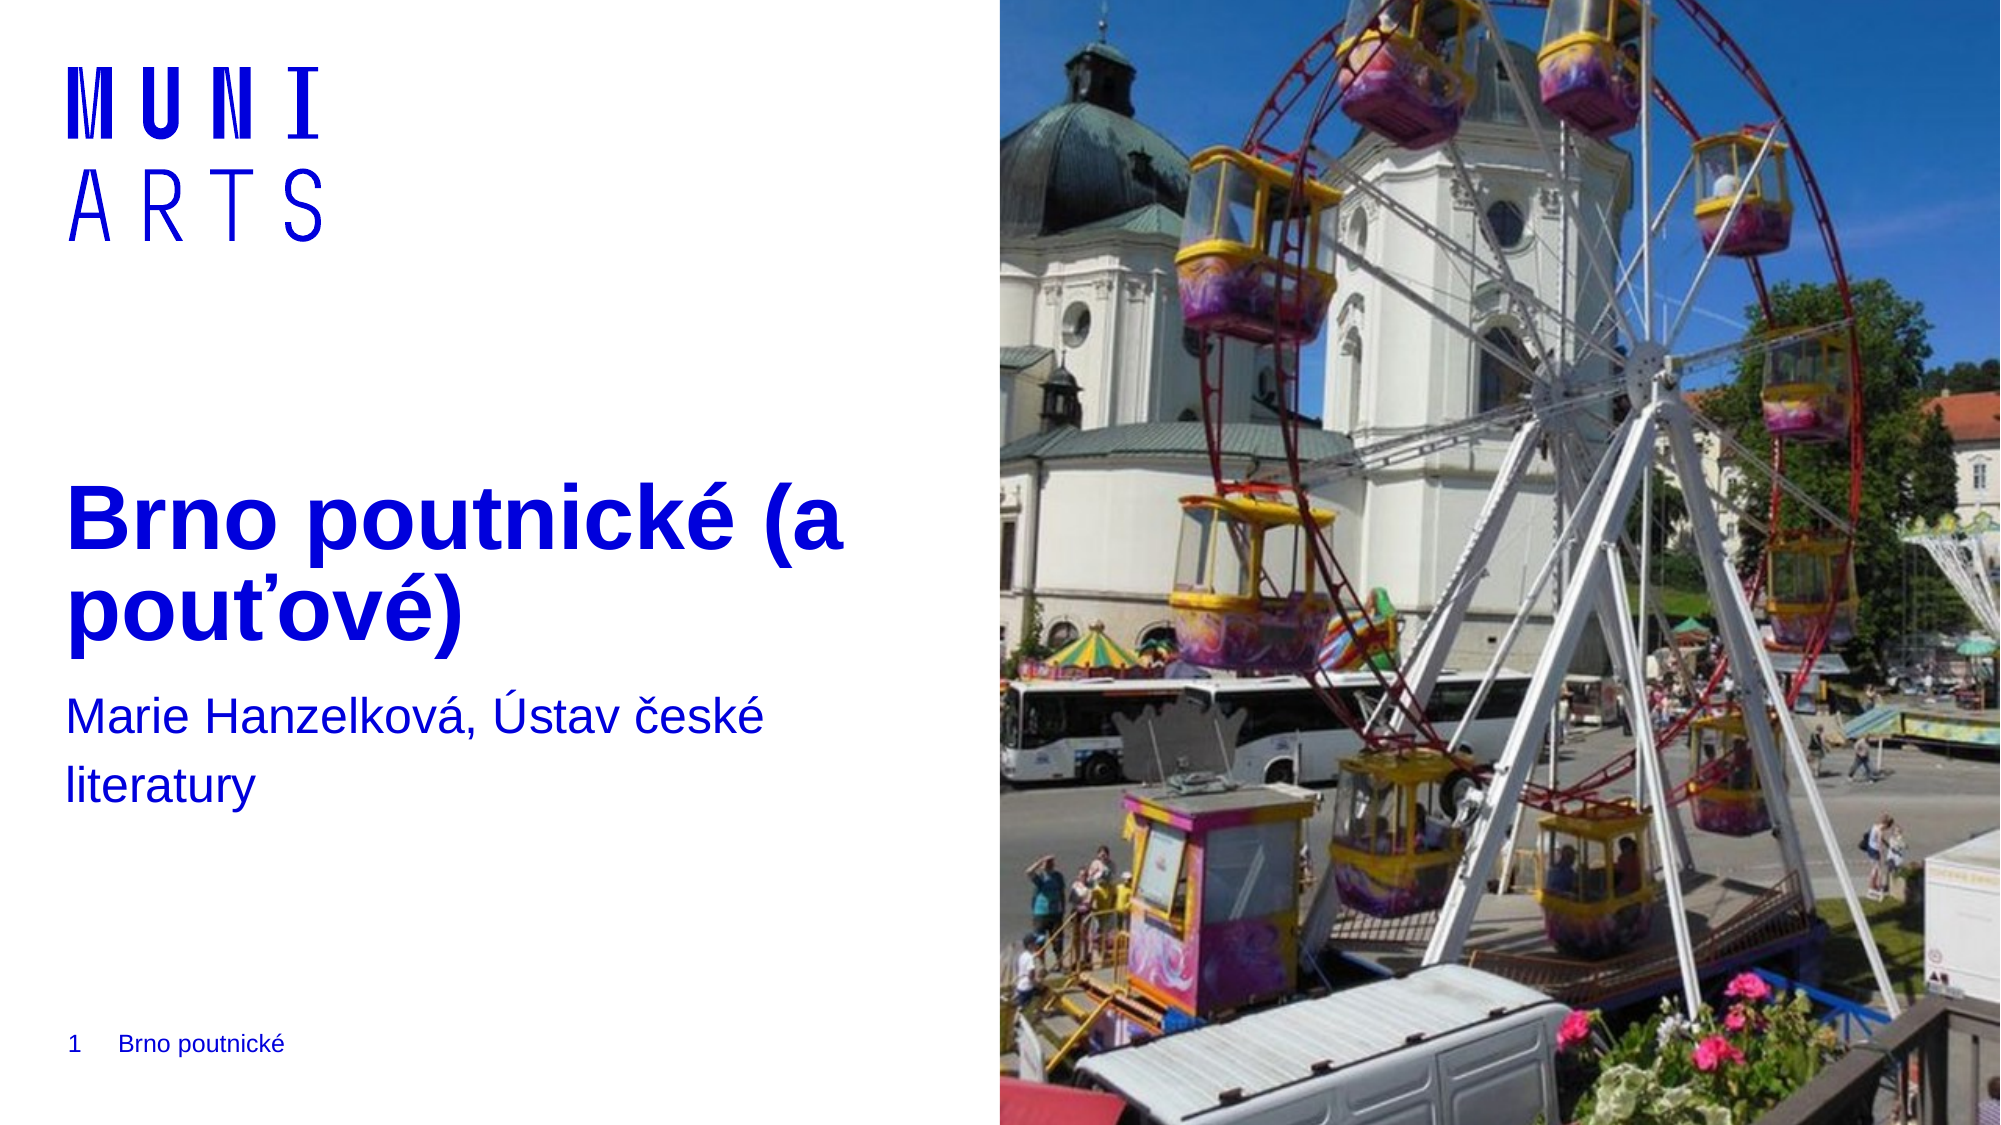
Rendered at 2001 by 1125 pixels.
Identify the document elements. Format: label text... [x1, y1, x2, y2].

footer Brno poutnické [118, 1021, 926, 1063]
slide_number 1 [67, 1021, 110, 1063]
picture [999, 0, 2000, 1125]
subtitle Marie Hanzelková, Ústav české literatury [65, 675, 926, 790]
title Brno poutnické (a pouťové) [65, 475, 926, 668]
